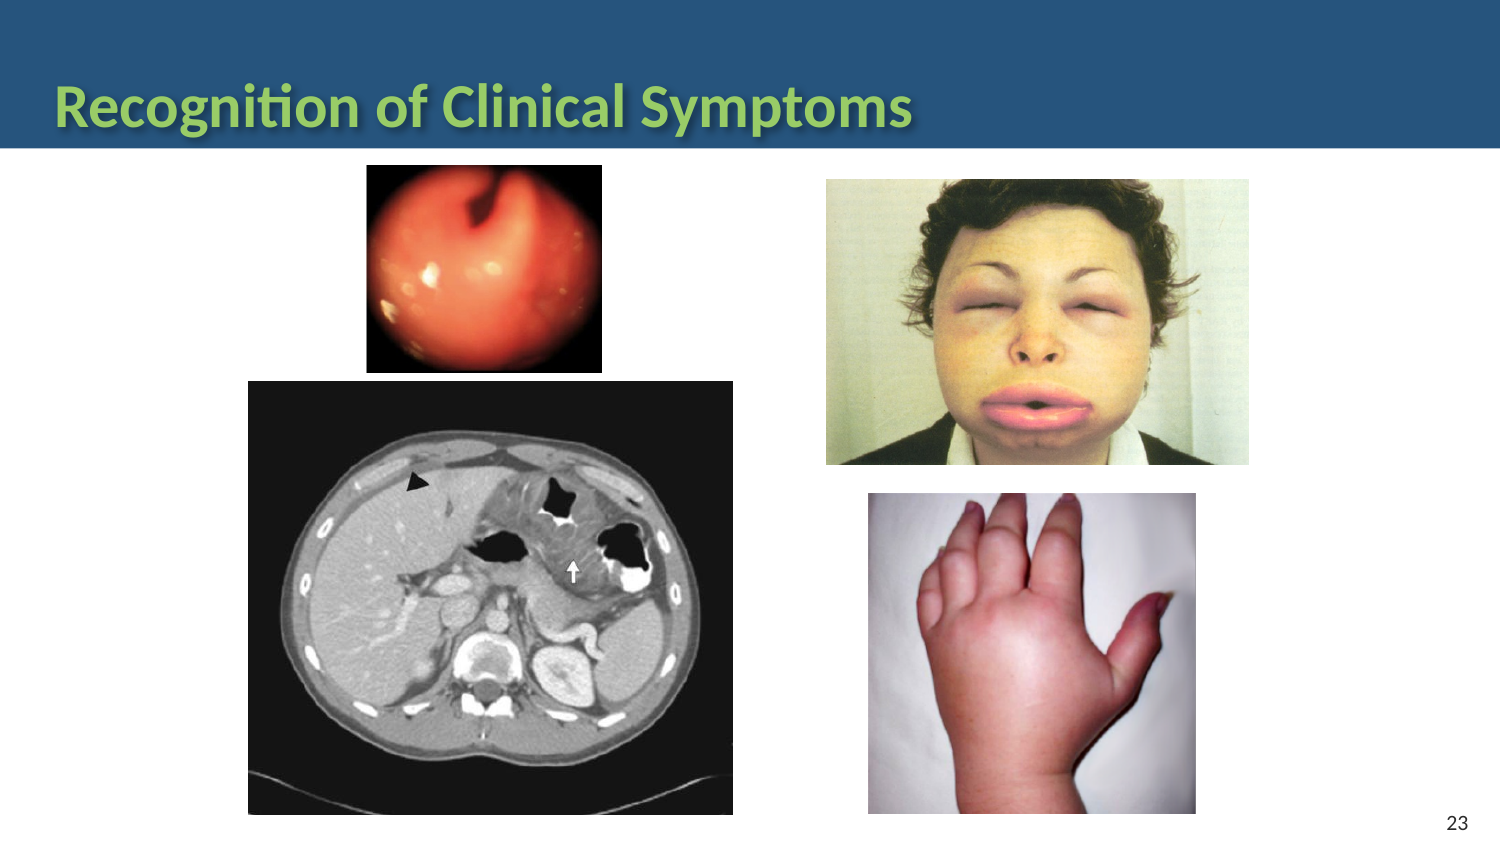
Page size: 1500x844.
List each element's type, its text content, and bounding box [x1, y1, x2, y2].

picture [366, 164, 602, 374]
title Recognition of Clinical Symptoms [39, 37, 1381, 149]
picture [248, 381, 733, 815]
picture [826, 179, 1249, 465]
picture [867, 493, 1197, 814]
slide_number 23 [1414, 798, 1484, 844]
